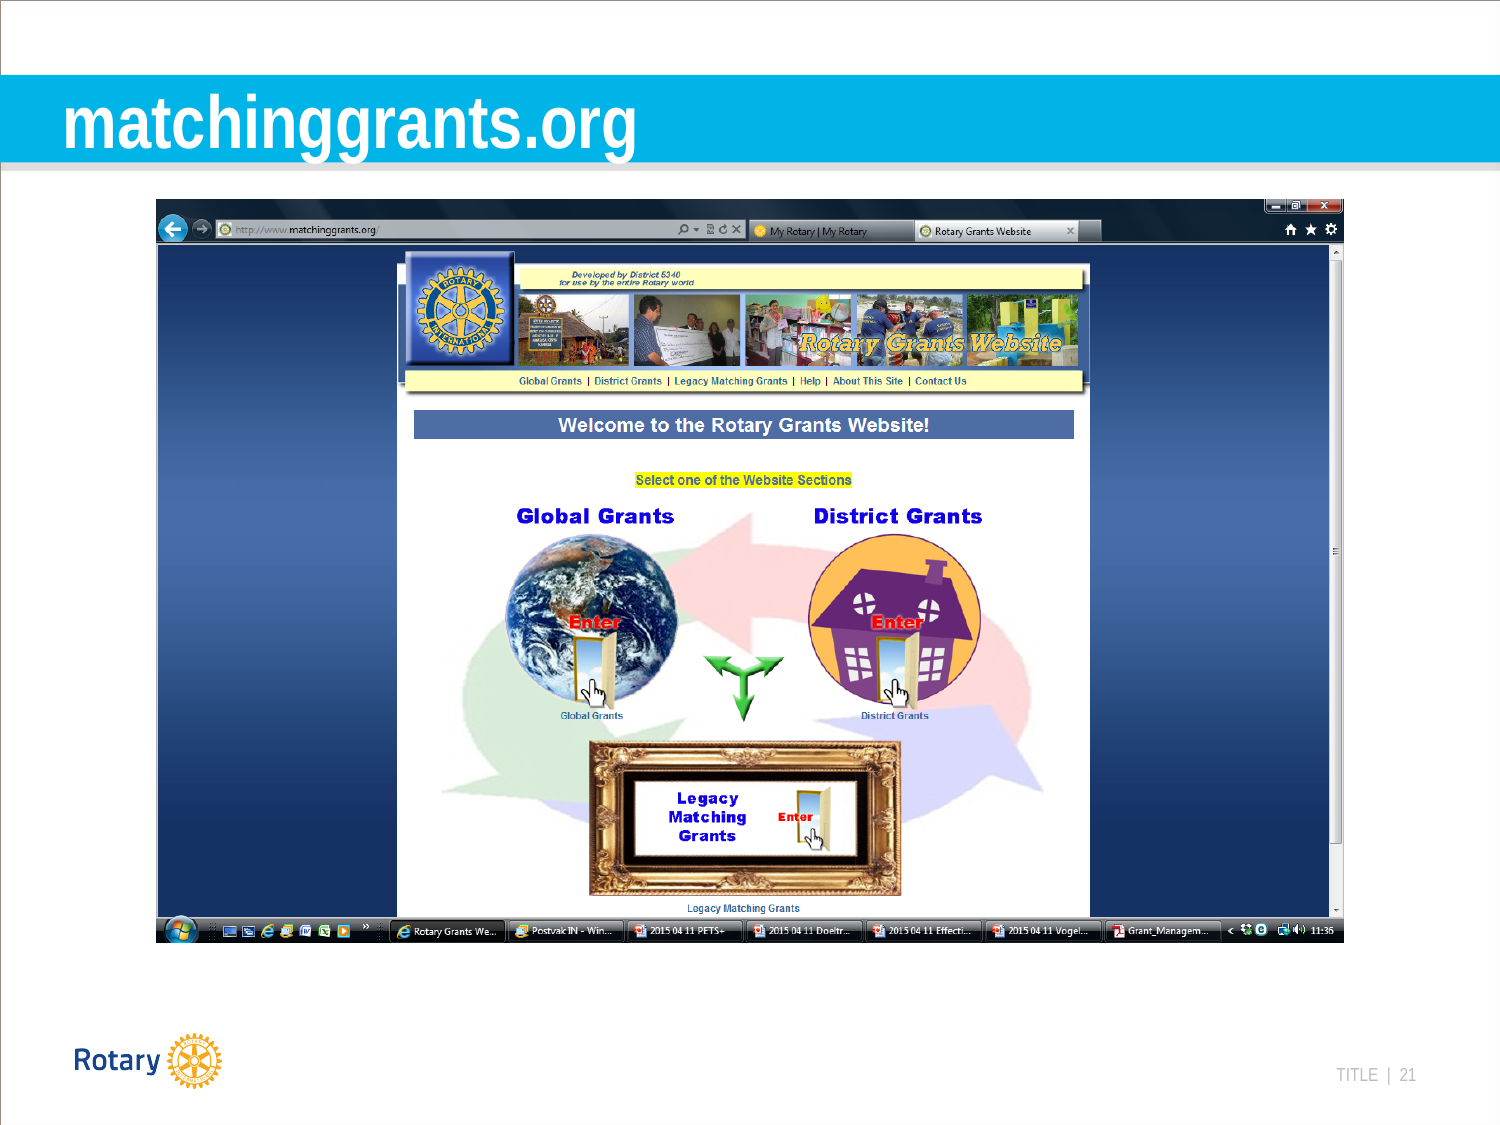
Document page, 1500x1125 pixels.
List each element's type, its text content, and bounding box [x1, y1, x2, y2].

title matchinggrants.org [62, 75, 1500, 163]
picture [75, 1033, 222, 1089]
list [155, 199, 1345, 943]
